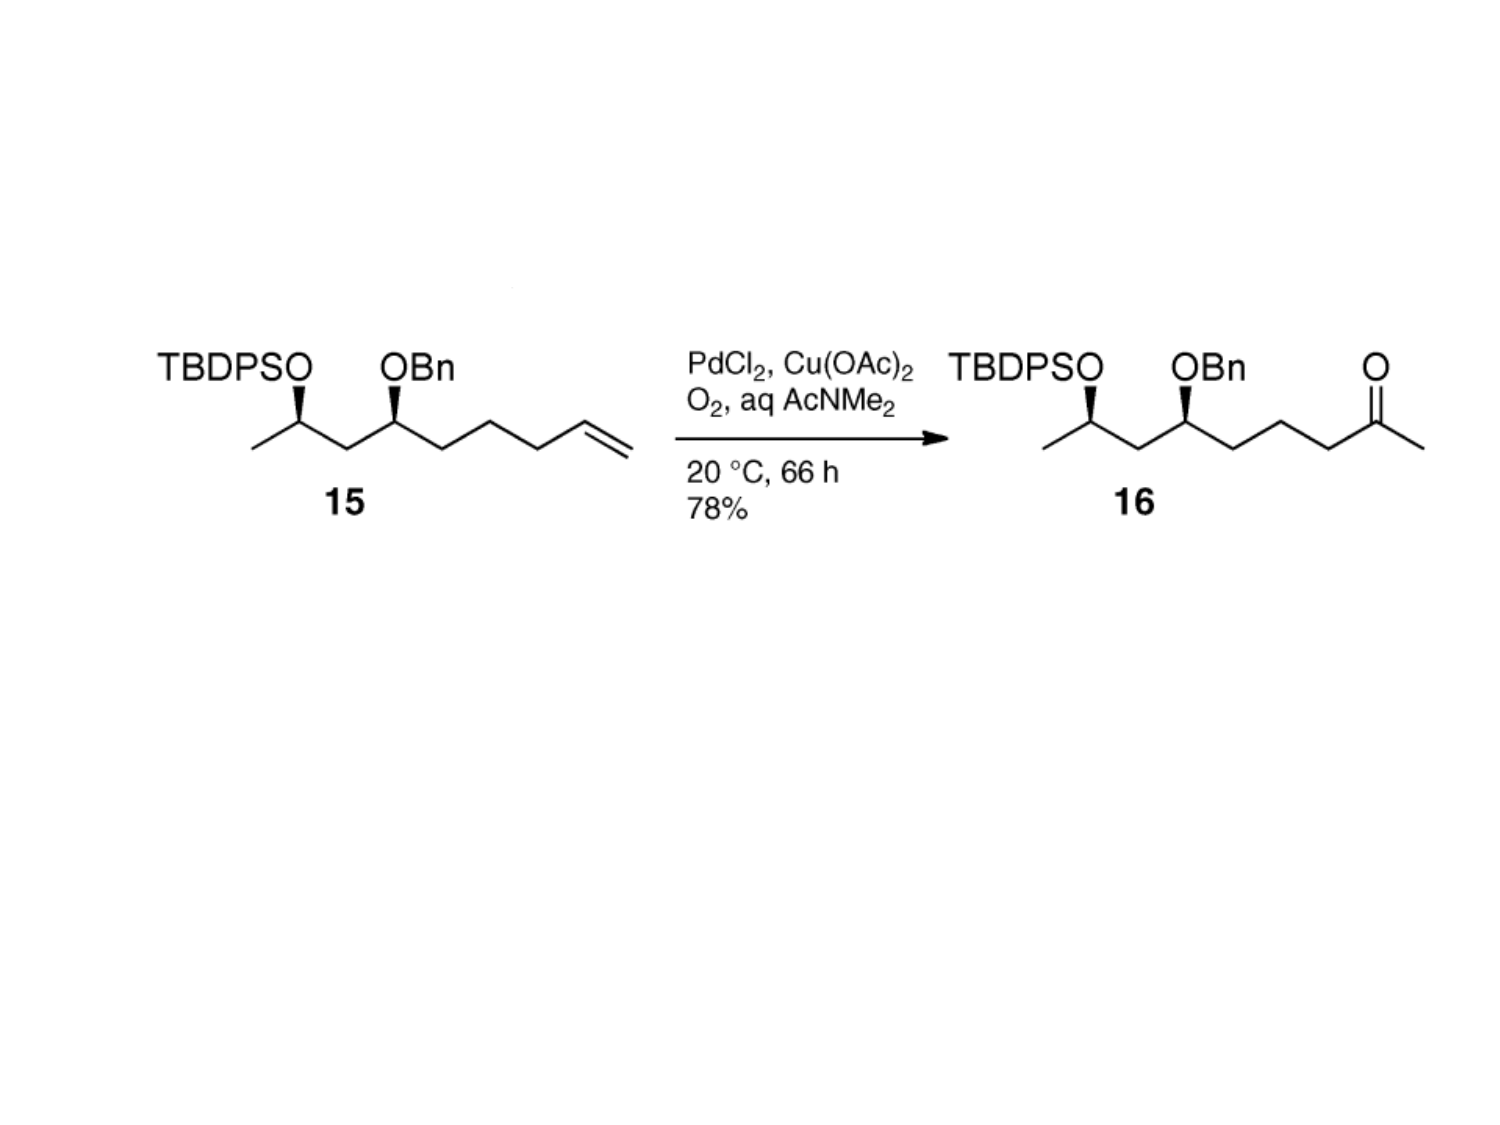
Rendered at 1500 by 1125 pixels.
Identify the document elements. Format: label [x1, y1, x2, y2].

picture [99, 287, 1446, 544]
